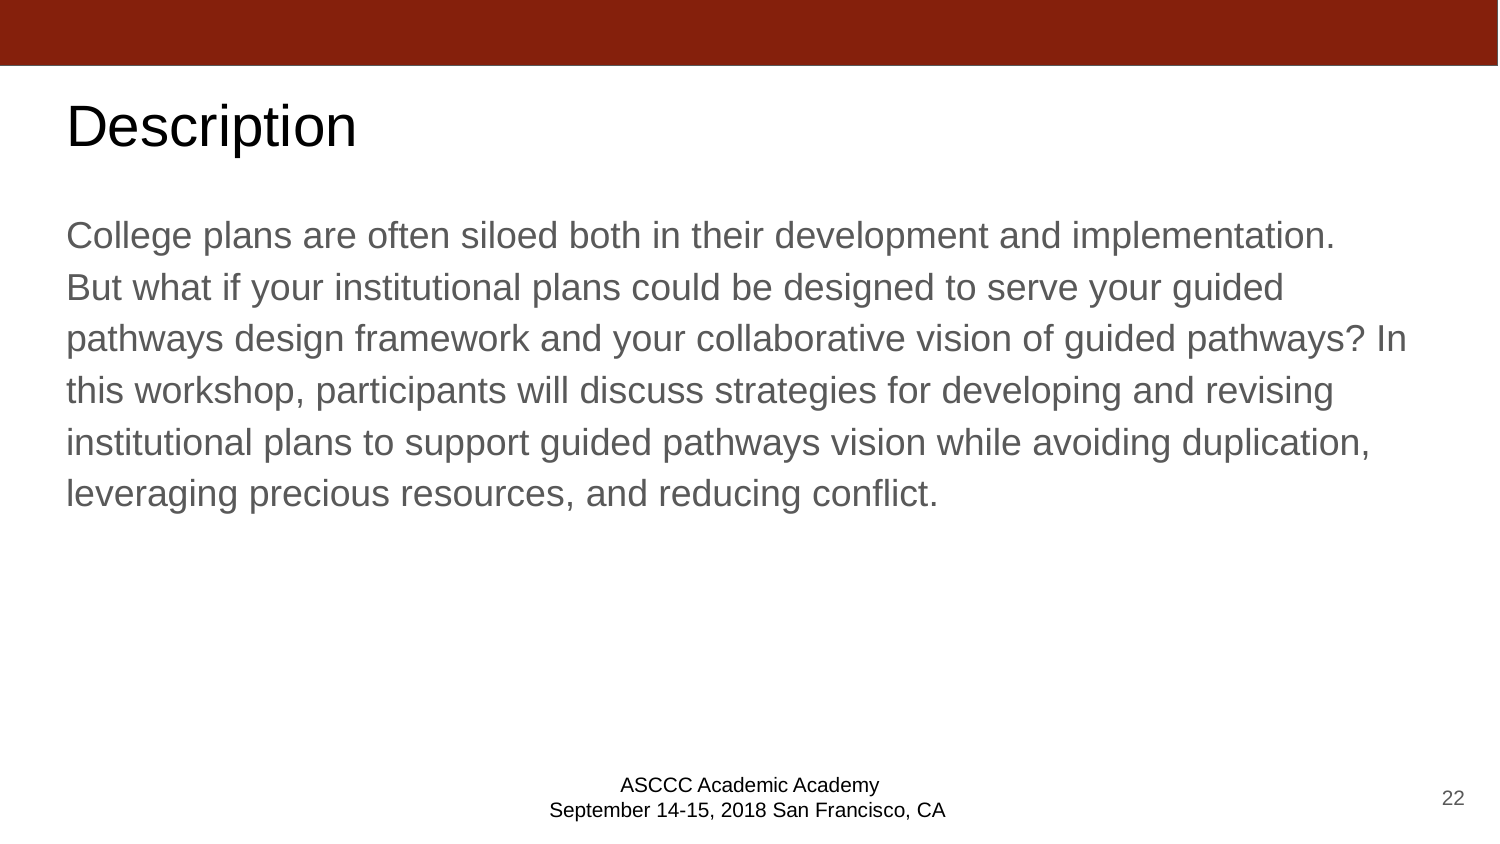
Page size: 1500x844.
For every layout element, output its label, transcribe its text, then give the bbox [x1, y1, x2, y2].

title Description [51, 72, 1449, 167]
list College plans are often siloed both in their development and implementation. But what if your institutional plans could be designed to serve your guided pathways design framework and your collaborative vision of guided pathways? In this workshop, participants will discuss strategies for developing and revising institutional plans to support guided pathways vision while avoiding duplication, leveraging precious resources, and reducing conflict. [51, 189, 1449, 749]
text_box ASCCC Academic Academy September 14-15, 2018 San Francisco, CA [0, 749, 1500, 844]
